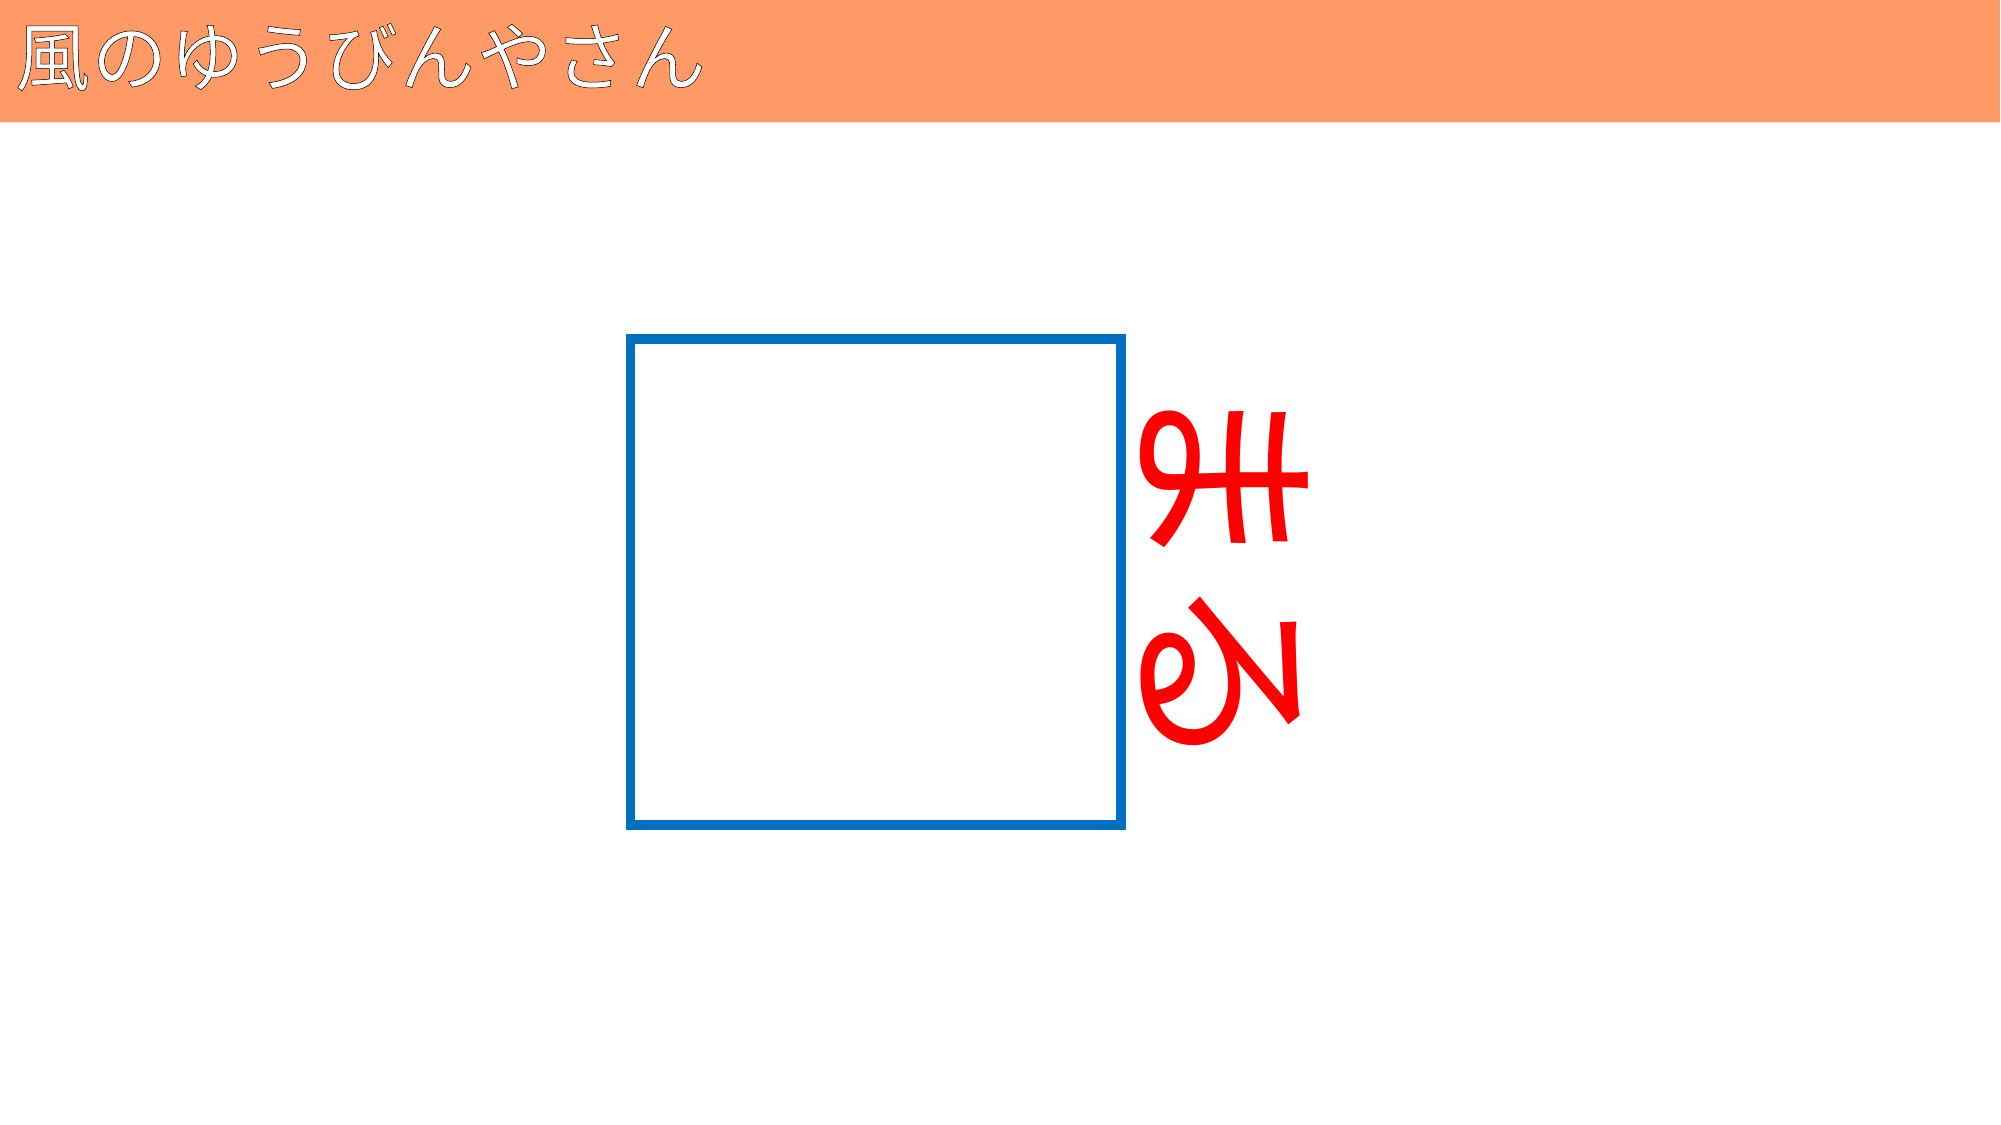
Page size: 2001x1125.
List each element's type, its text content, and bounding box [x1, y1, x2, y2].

text_box [629, 338, 1122, 826]
title 風のゆうびんやさん [0, 0, 1712, 123]
text_box まる [1148, 360, 1357, 847]
text_box 丸 [612, 359, 1148, 862]
slide_number 9 [1712, 0, 2000, 123]
